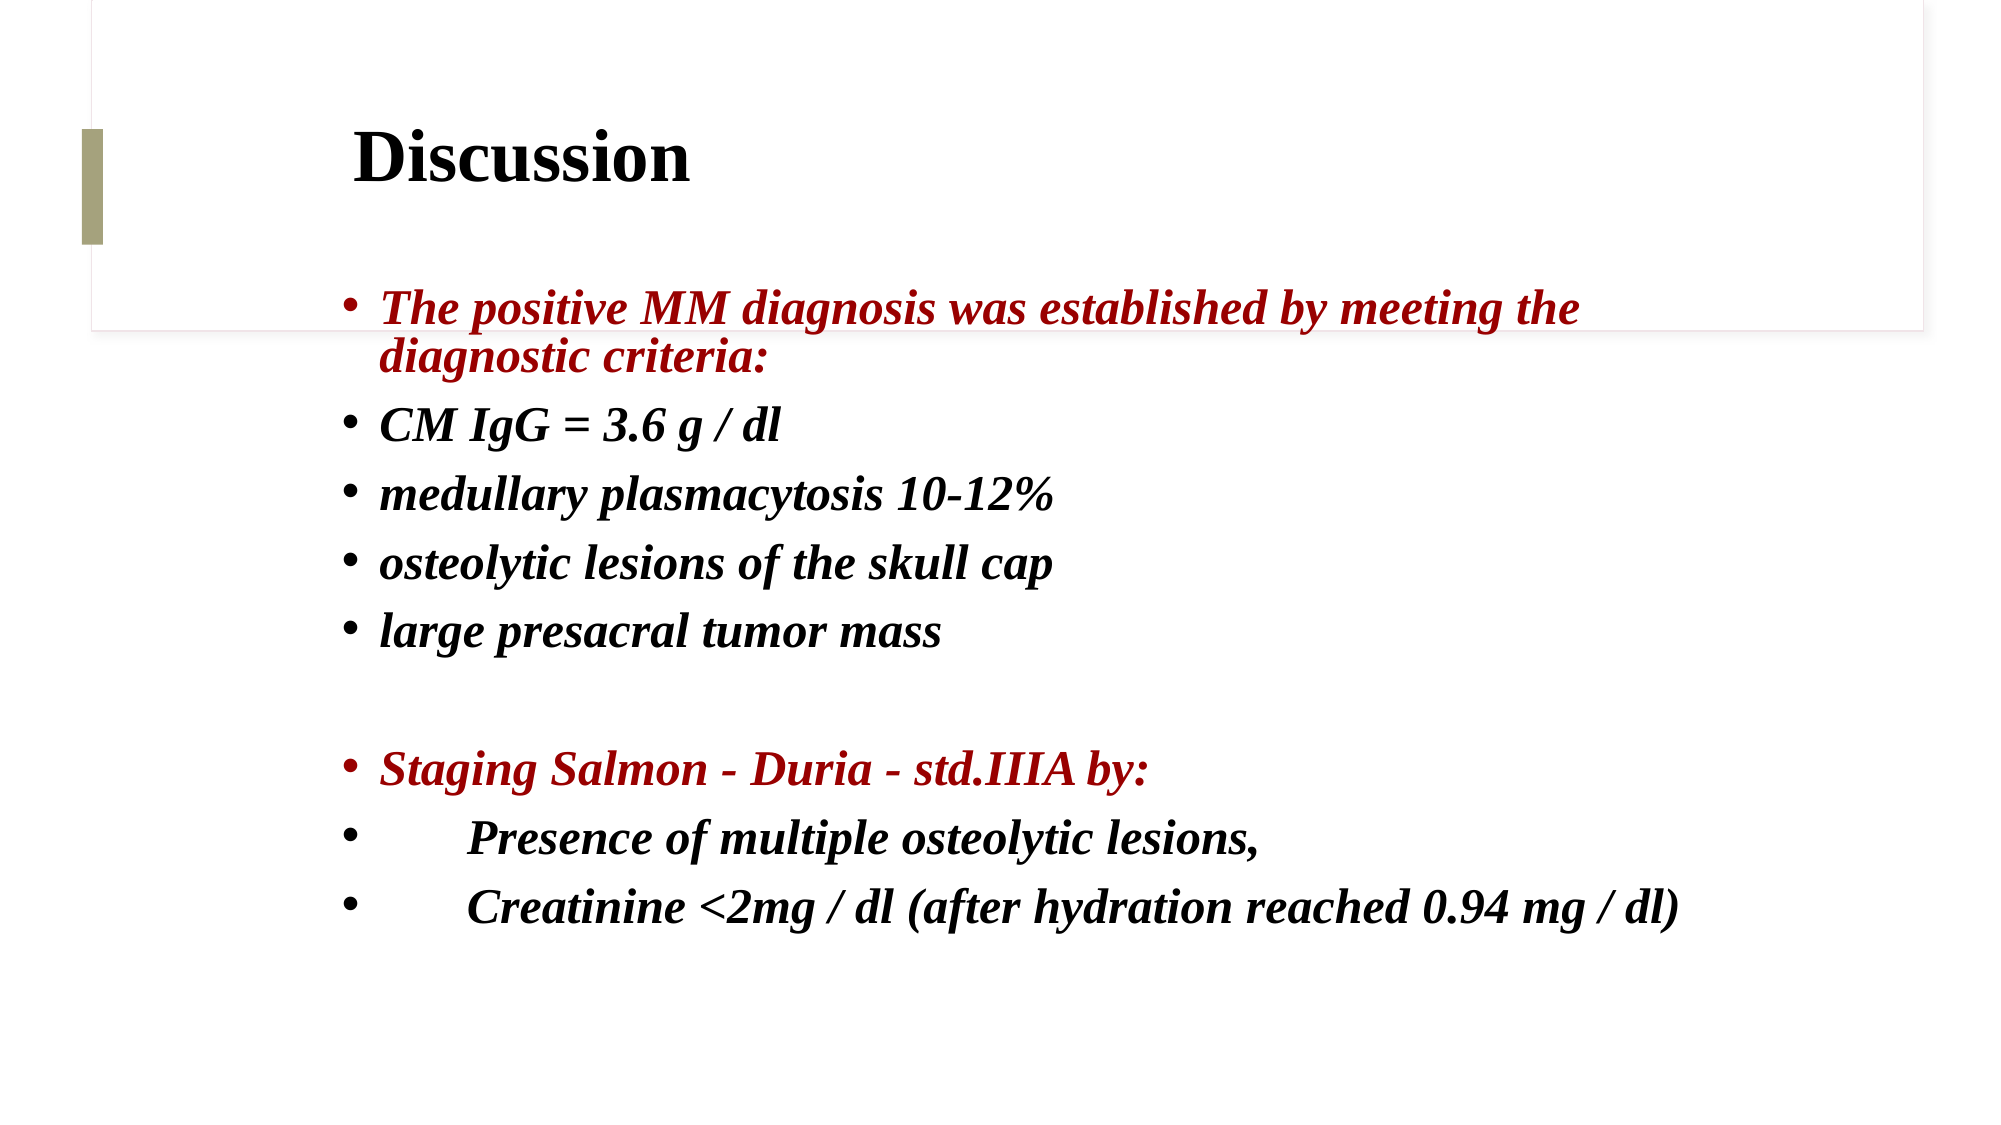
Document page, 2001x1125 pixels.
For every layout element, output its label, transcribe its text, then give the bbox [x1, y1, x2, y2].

title Discussion [338, 31, 1652, 231]
list The positive MM diagnosis was established by meeting the diagnostic criteria: CM IgG = 3.6 g / dl medullary plasmacytosis 10-12% osteolytic lesions of the skull cap large presacral tumor mass Staging Salmon - Duria - std.IIIA by: Presence of multiple osteolytic lesions, Creatinine <2mg / dl (after hydration reached 0.94 mg / dl) [326, 278, 1709, 1079]
